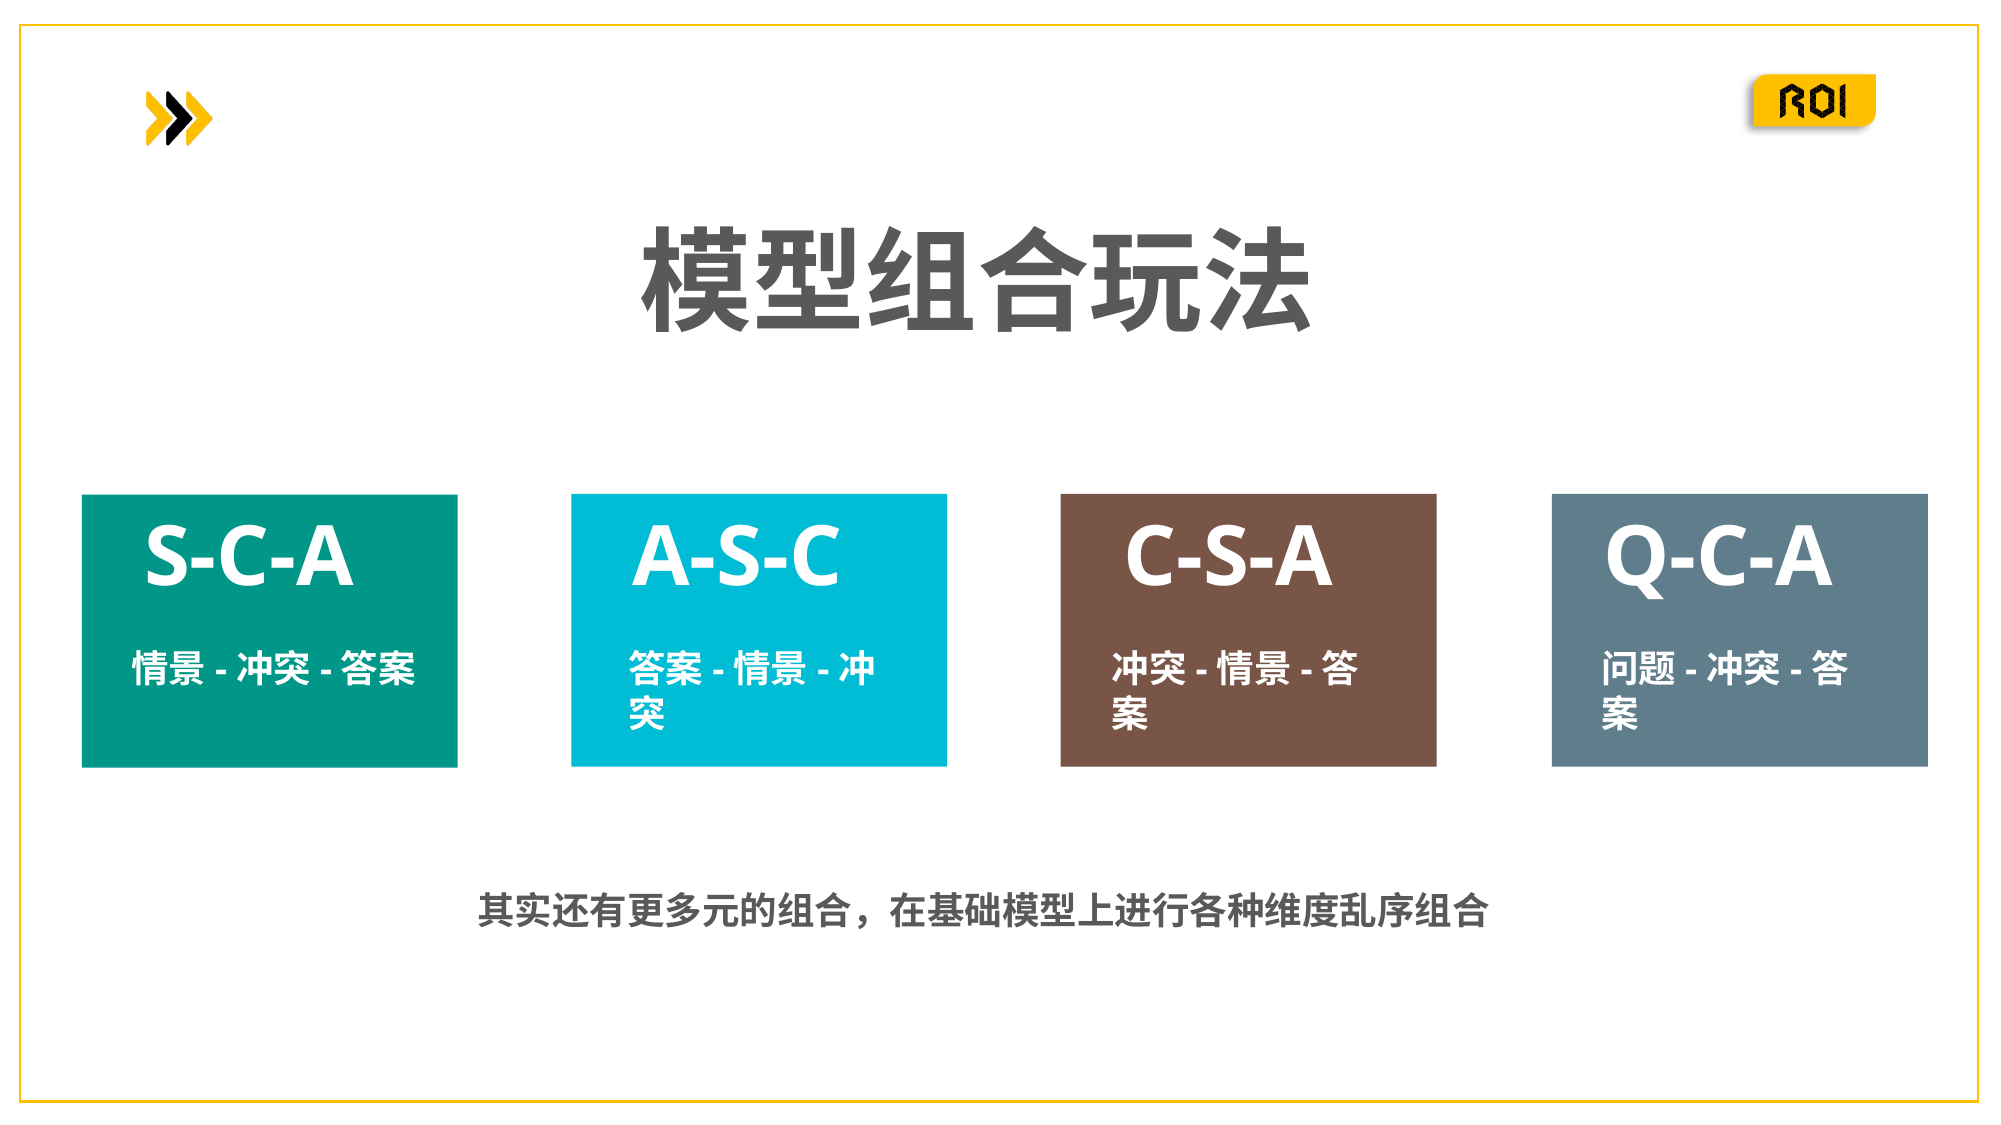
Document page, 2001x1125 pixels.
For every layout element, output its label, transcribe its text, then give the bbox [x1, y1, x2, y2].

text_box C-S-A [1108, 494, 1389, 610]
text_box 情景-冲突-答案 [116, 637, 434, 697]
text_box 冲突-情景-答案 [1096, 637, 1401, 742]
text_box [146, 91, 214, 147]
text_box [19, 24, 1979, 1103]
text_box [1551, 493, 1929, 768]
text_box 问题-冲突-答案 [1586, 637, 1894, 742]
text_box 答案-情景-冲突 [613, 637, 906, 742]
text_box [81, 494, 459, 769]
text_box [570, 493, 948, 768]
text_box [1060, 493, 1438, 768]
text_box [1753, 74, 1876, 127]
text_box 模型组合玩法 [613, 202, 1342, 352]
text_box 其实还有更多元的组合，在基础模型上进行各种维度乱序组合 [462, 879, 1505, 940]
text_box Q-C-A [1588, 494, 1892, 610]
text_box A-S-C [617, 494, 901, 610]
text_box S-C-A [129, 494, 421, 610]
